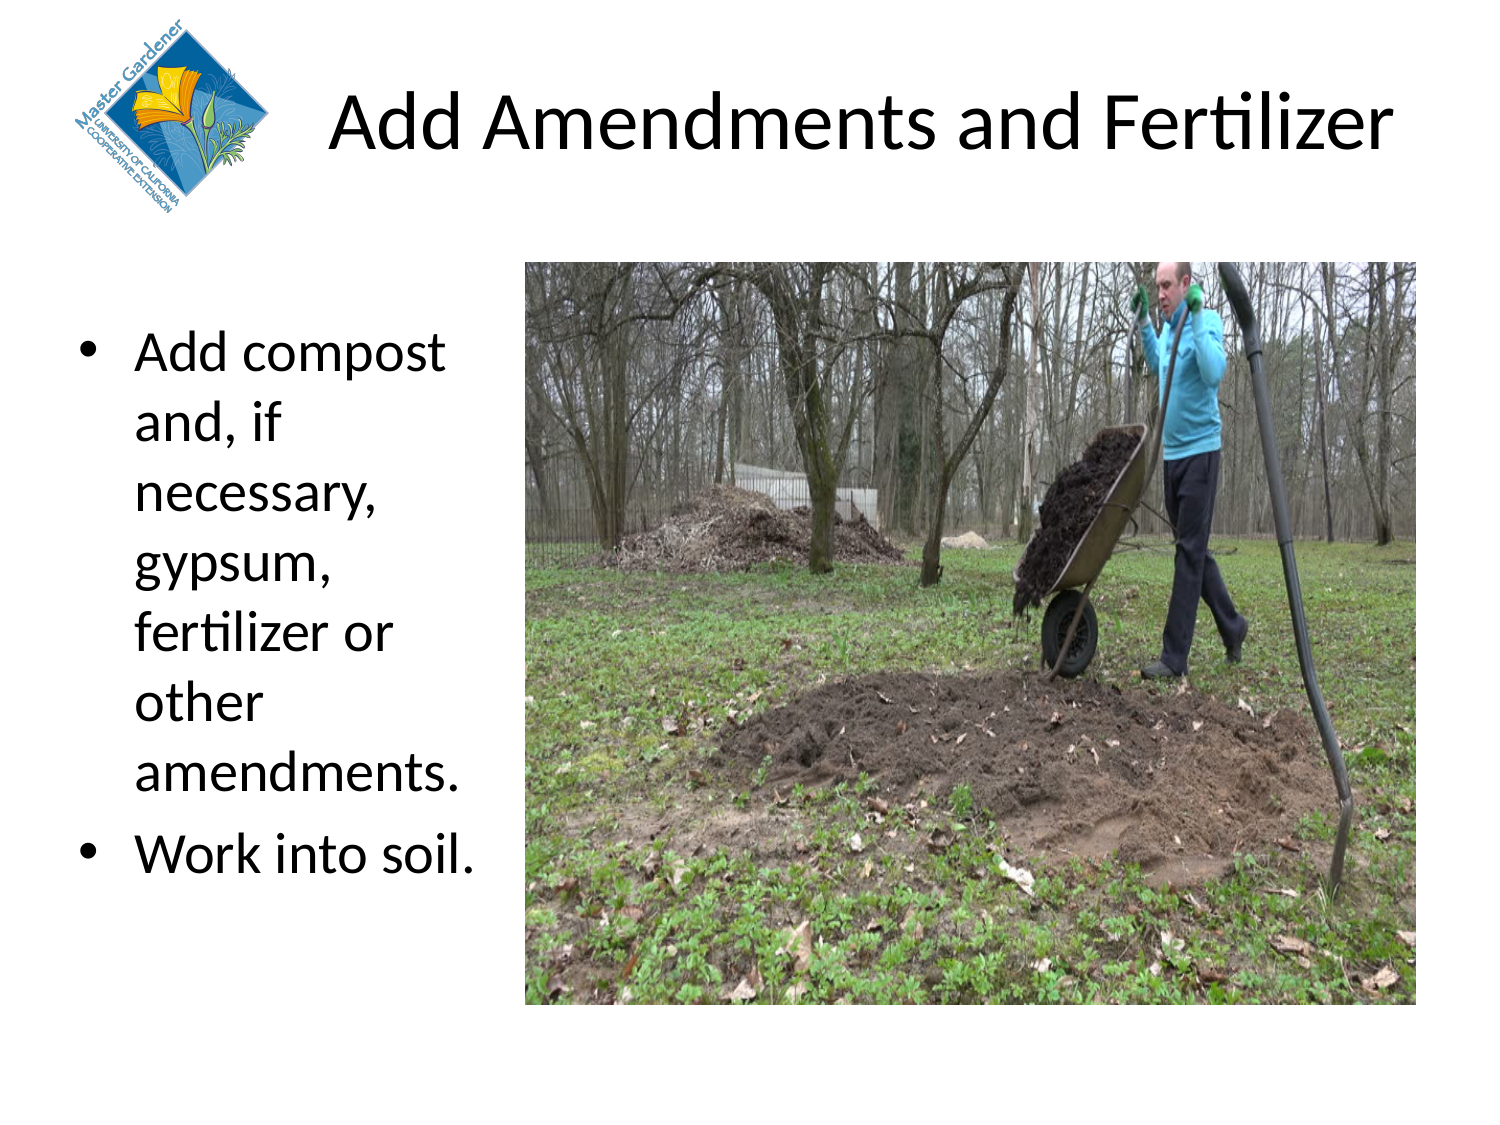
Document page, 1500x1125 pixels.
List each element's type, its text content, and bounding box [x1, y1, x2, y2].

title Add Amendments and Fertilizer [348, 53, 1426, 179]
picture [0, 18, 345, 214]
picture [524, 262, 1416, 1005]
list Add compost and, if necessary, gypsum, fertilizer or other amendments. Work into soil. [63, 305, 514, 1124]
